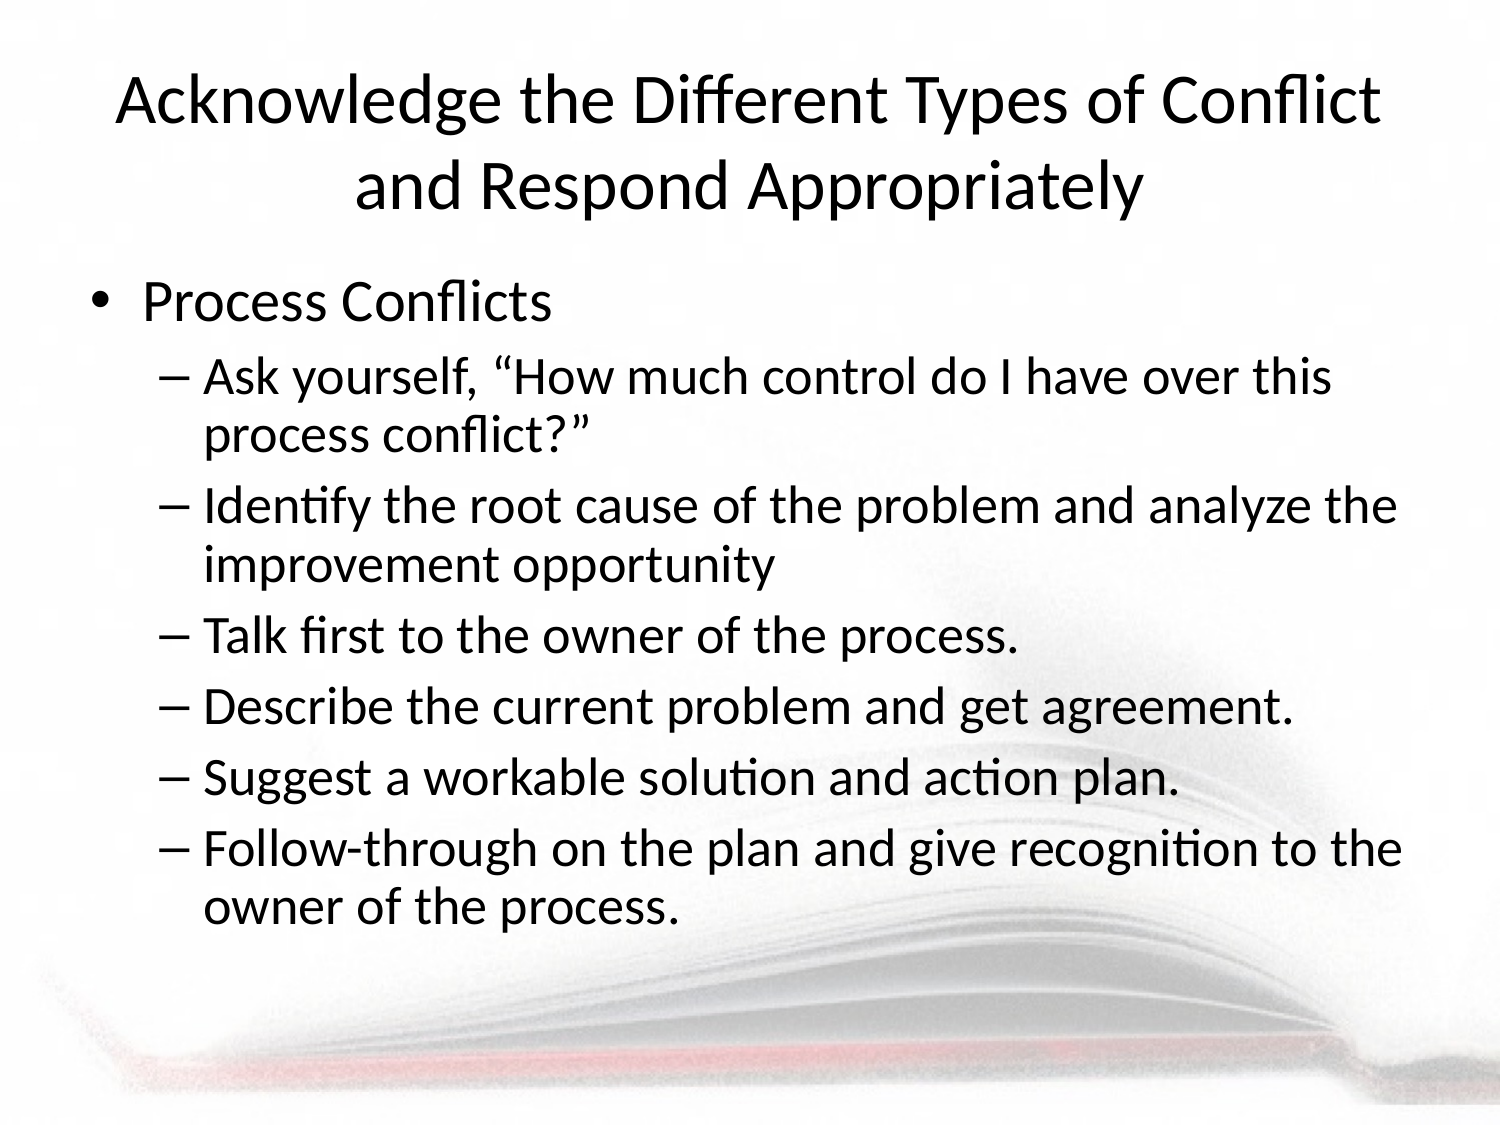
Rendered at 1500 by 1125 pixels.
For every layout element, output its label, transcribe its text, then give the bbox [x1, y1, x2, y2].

text_box Acknowledge the Different Types of Conflict and Respond Appropriately [74, 45, 1425, 233]
text_box Process Conflicts Ask yourself, “How much control do I have over this process conflict?” Identify the root cause of the problem and analyze the improvement opportunity Talk first to the owner of the process. Describe the current problem and get agreement. Suggest a workable solution and action plan. Follow-through on the plan and give recognition to the owner of the process. [74, 262, 1425, 1005]
picture [0, 0, 1500, 1125]
